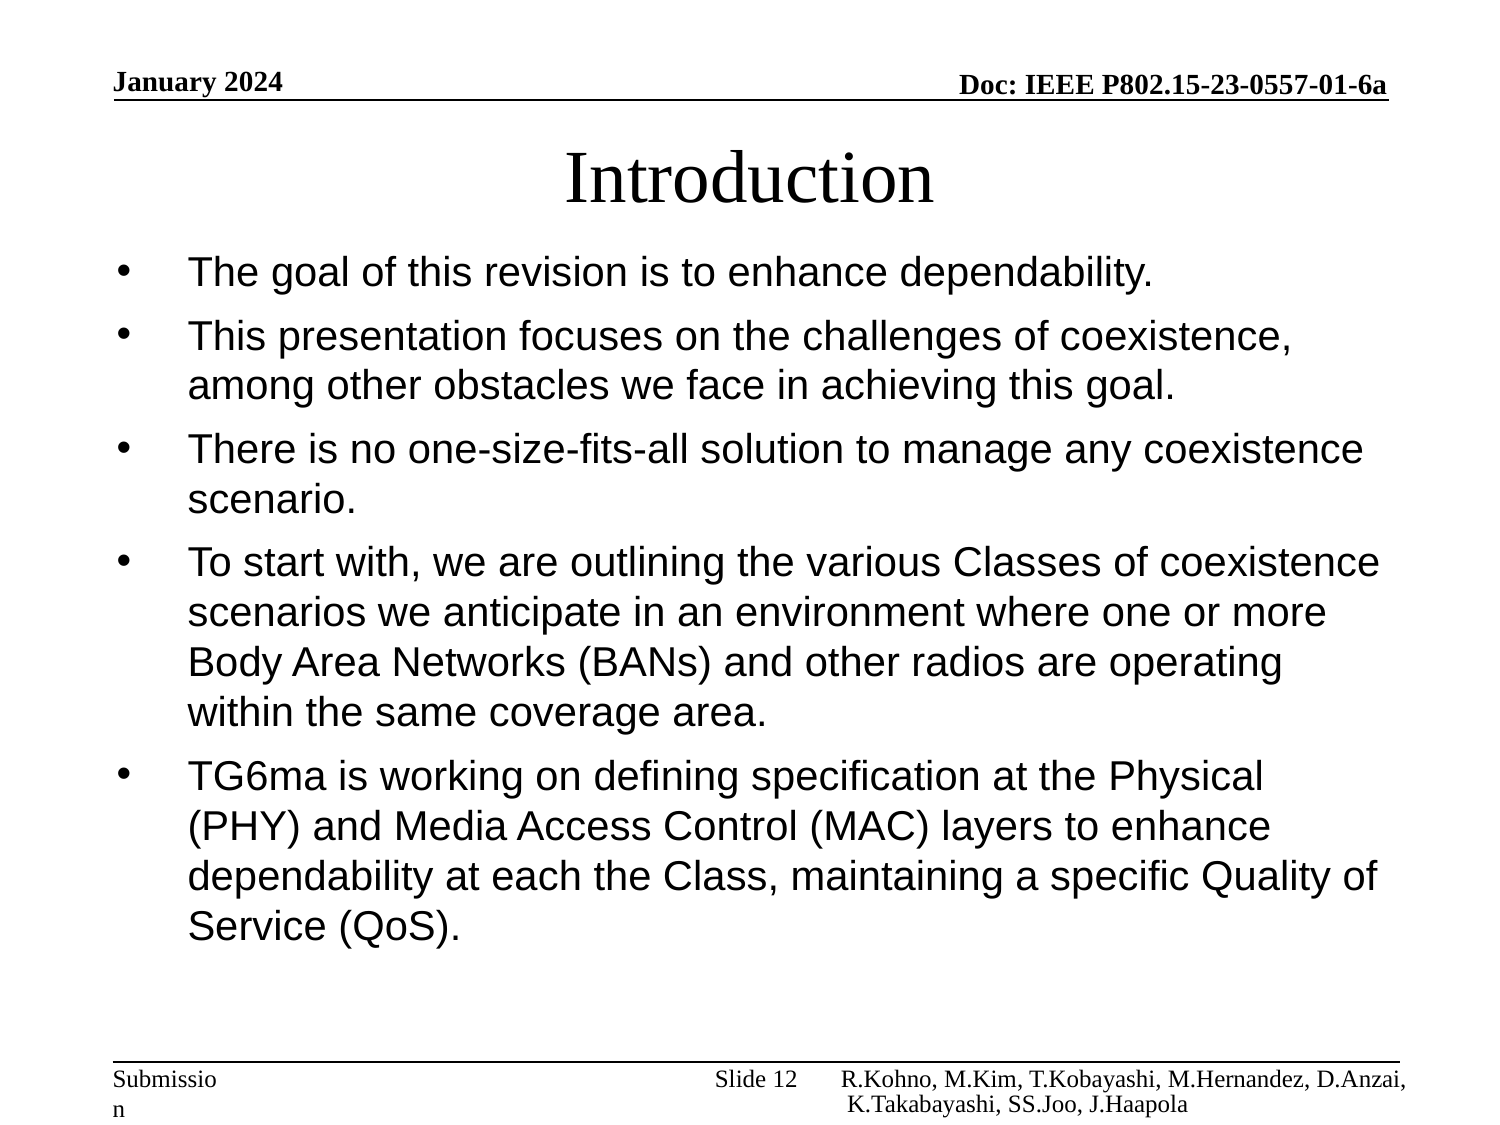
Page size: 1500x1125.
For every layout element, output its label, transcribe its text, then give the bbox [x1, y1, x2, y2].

title Introduction [112, 112, 1388, 233]
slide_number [112, 62, 375, 98]
list The goal of this revision is to enhance dependability. This presentation focuses on the challenges of coexistence, among other obstacles we face in achieving this goal. There is no one-size-fits-all solution to manage any coexistence scenario. To start with, we are outlining the various Classes of coexistence scenarios we anticipate in an environment where one or more Body Area Networks (BANs) and other radios are operating within the same coverage area. TG6ma is working on defining specification at the Physical (PHY) and Media Access Control (MAC) layers to enhance dependability at each the Class, maintaining a specific Quality of Service (QoS). [112, 245, 1388, 1000]
slide_number Slide 12 [712, 1062, 801, 1093]
footer R.Kohno, M.Kim, T.Kobayashi, M.Hernandez, D.Anzai, K.Takabayashi, SS.Joo, J.Haapola [840, 1062, 1413, 1093]
